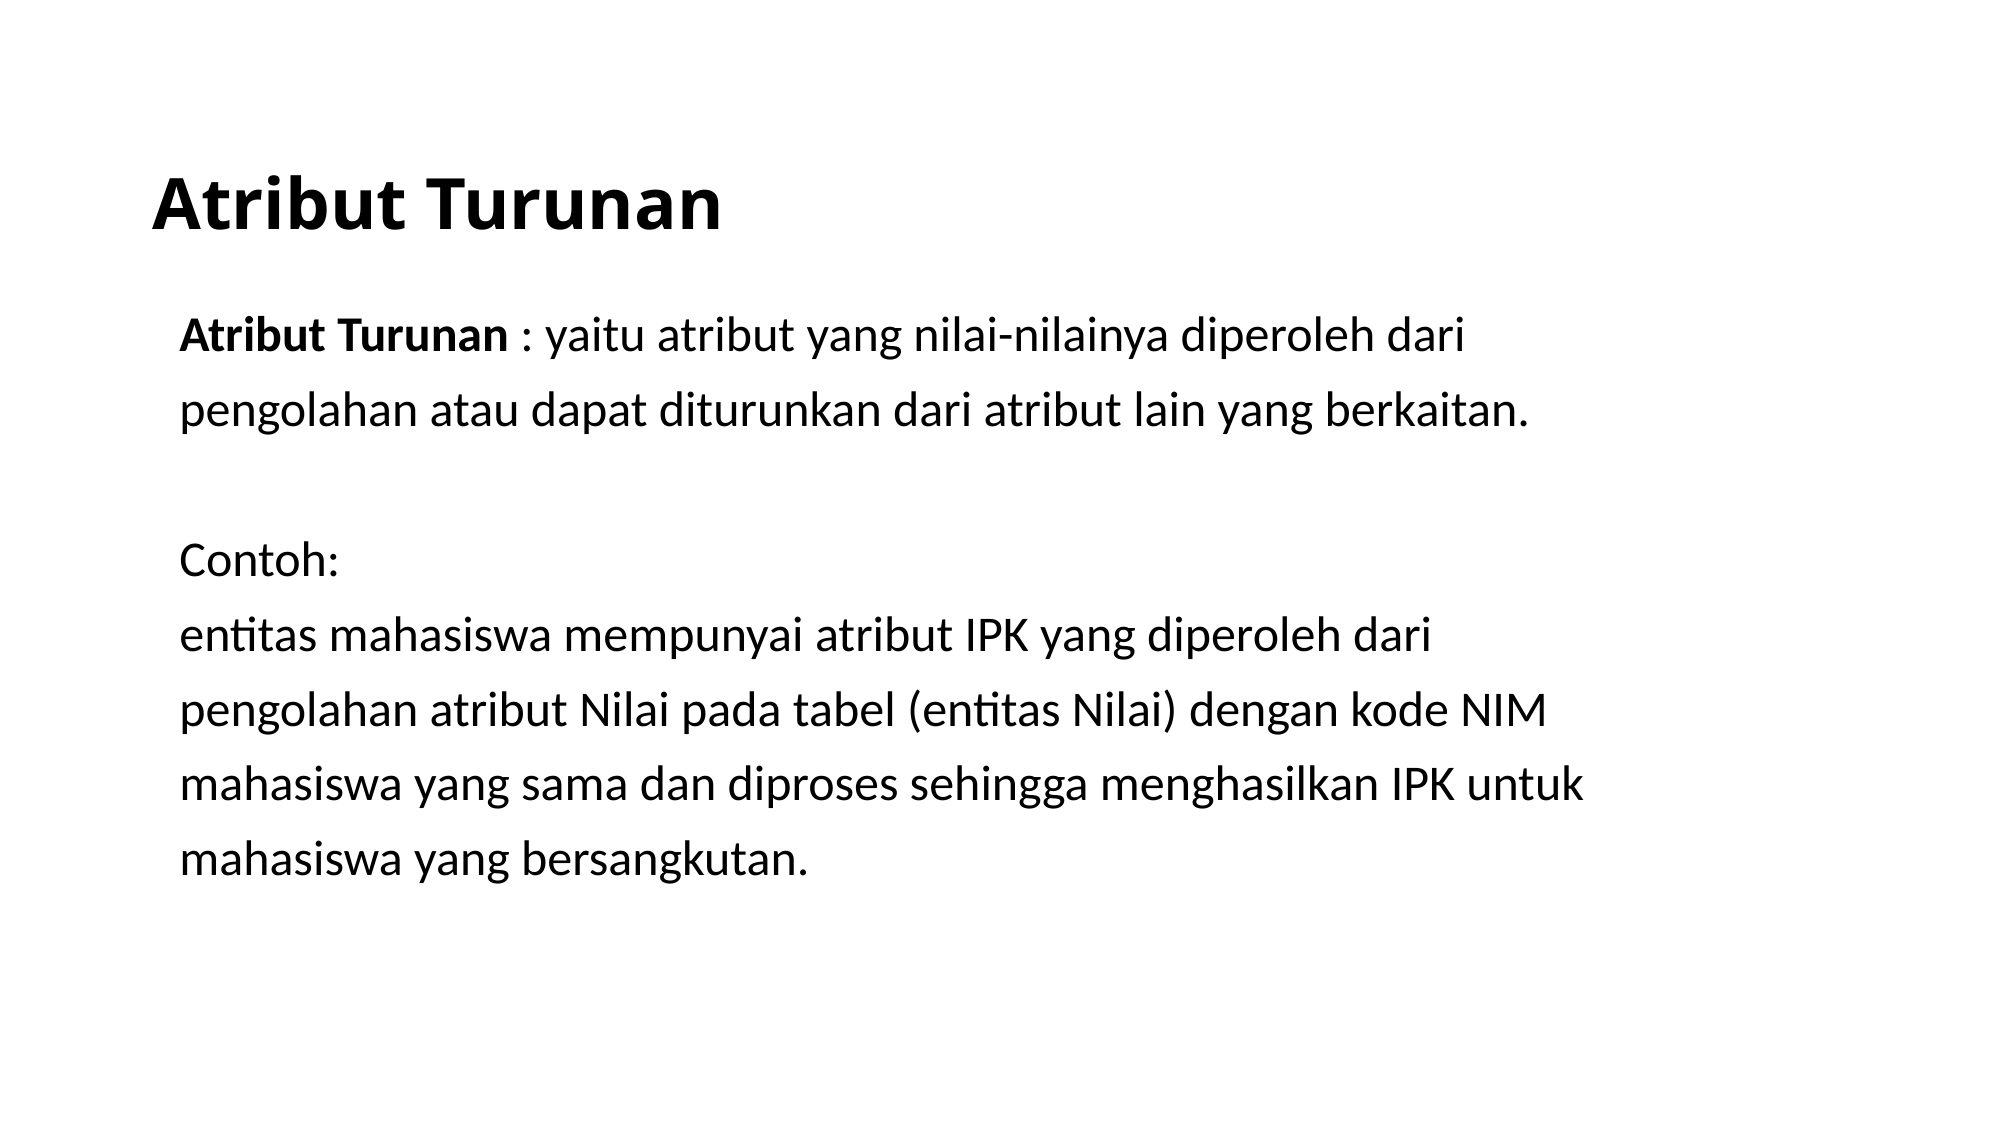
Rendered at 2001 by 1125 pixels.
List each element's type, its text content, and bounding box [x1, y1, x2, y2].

list Atribut Turunan : yaitu atribut yang nilai-nilainya diperoleh dari pengolahan atau dapat diturunkan dari atribut lain yang berkaitan. Contoh: entitas mahasiswa mempunyai atribut IPK yang diperoleh dari pengolahan atribut Nilai pada tabel (entitas Nilai) dengan kode NIM mahasiswa yang sama dan diproses sehingga menghasilkan IPK untuk mahasiswa yang bersangkutan. [164, 301, 1742, 1002]
title Atribut Turunan [137, 59, 1863, 278]
